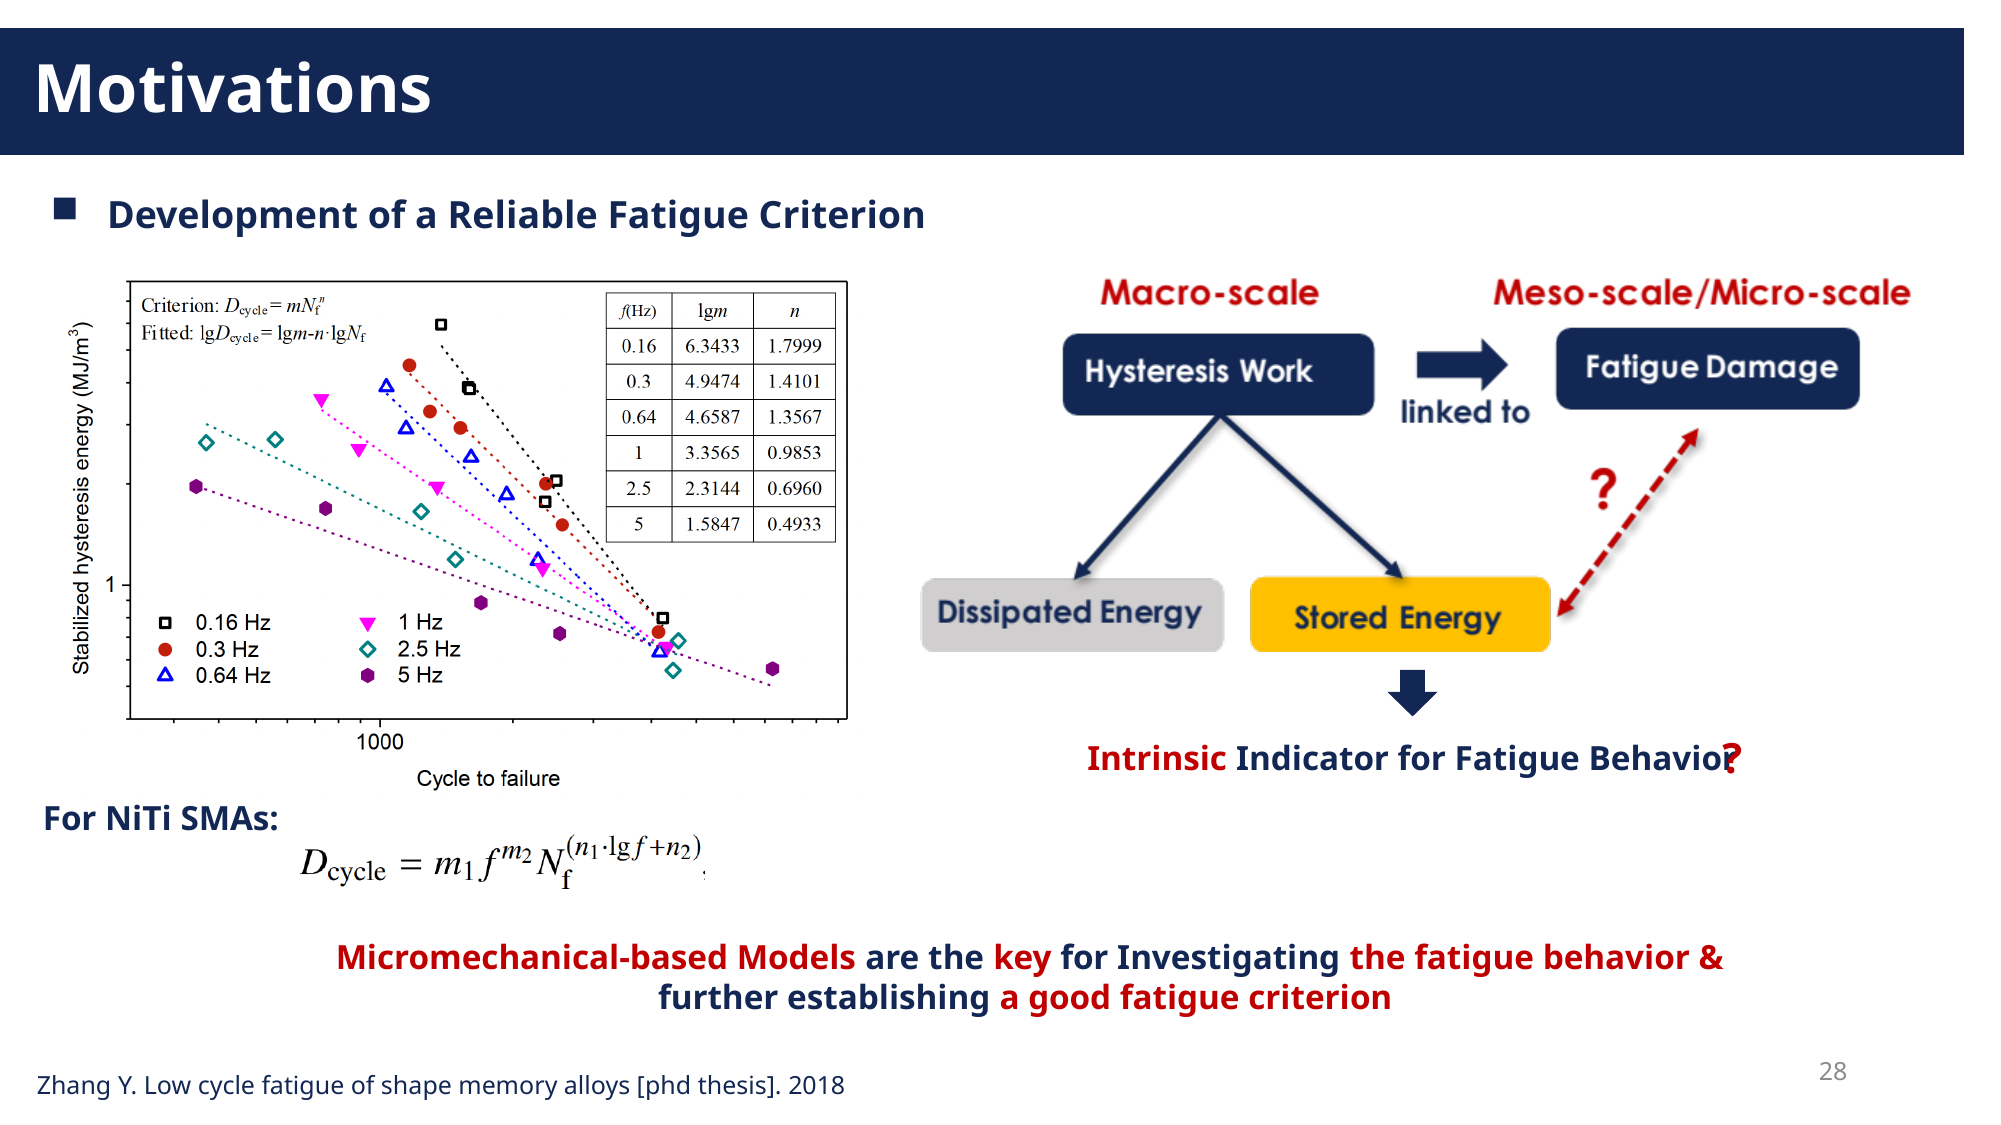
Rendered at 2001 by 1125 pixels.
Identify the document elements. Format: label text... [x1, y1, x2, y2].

picture [918, 258, 1950, 652]
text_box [22, 251, 1052, 1108]
text_box [0, 28, 1964, 155]
slide_number 28 [1412, 1042, 1863, 1103]
text_box Motivations [22, 26, 1963, 145]
text_box Development of a Reliable Fatigue Criterion [36, 184, 2000, 244]
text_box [1090, 724, 1761, 791]
text_box [1387, 669, 1438, 717]
text_box Micromechanical-based Models are the key for Investigating the fatigue behavior & further establishing a good fatigue criterion [1052, 928, 1774, 1024]
